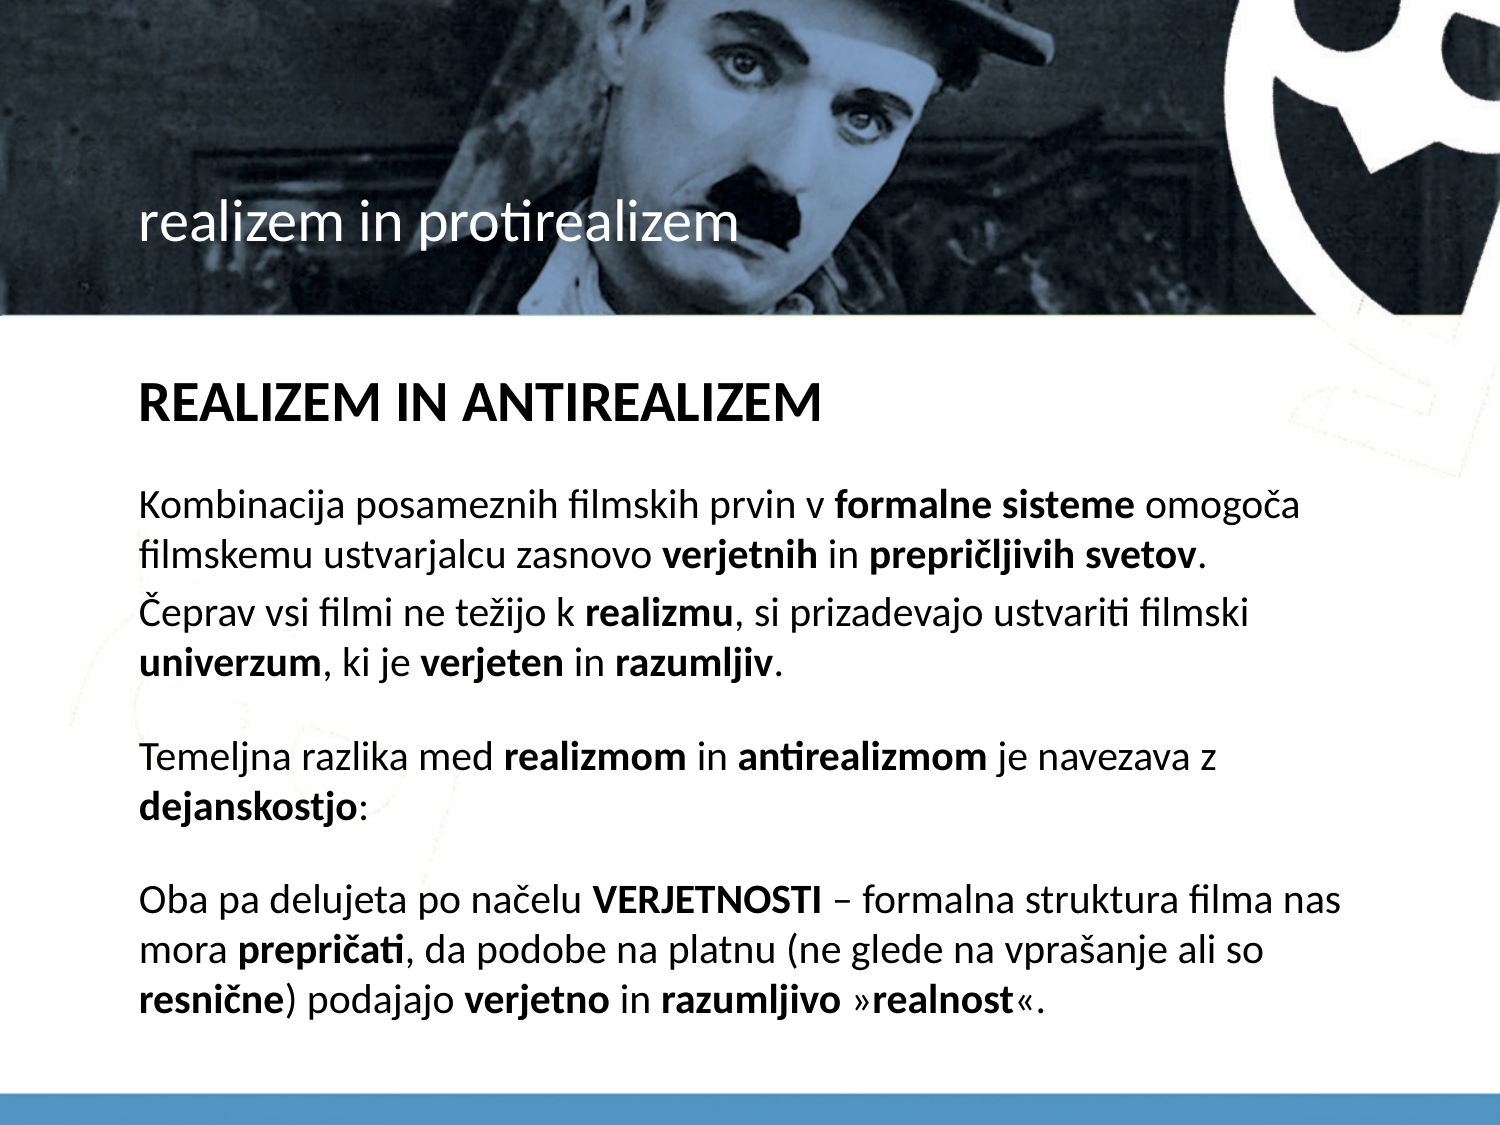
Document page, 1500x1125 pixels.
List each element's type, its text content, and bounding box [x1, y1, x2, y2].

title realizem in protirealizem [123, 42, 1412, 314]
list REALIZEM IN ANTIREALIZEM Kombinacija posameznih filmskih prvin v formalne sisteme omogoča filmskemu ustvarjalcu zasnovo verjetnih in prepričljivih svetov. Čeprav vsi filmi ne težijo k realizmu, si prizadevajo ustvariti filmski univerzum, ki je verjeten in razumljiv. Temeljna razlika med realizmom in antirealizmom je navezava z dejanskostjo: Oba pa delujeta po načelu VERJETNOSTI – formalna struktura filma nas mora prepričati, da podobe na platnu (ne glede na vprašanje ali so resnične) podajajo verjetno in razumljivo »realnost«. [123, 314, 1412, 1125]
picture [0, 0, 1500, 1125]
